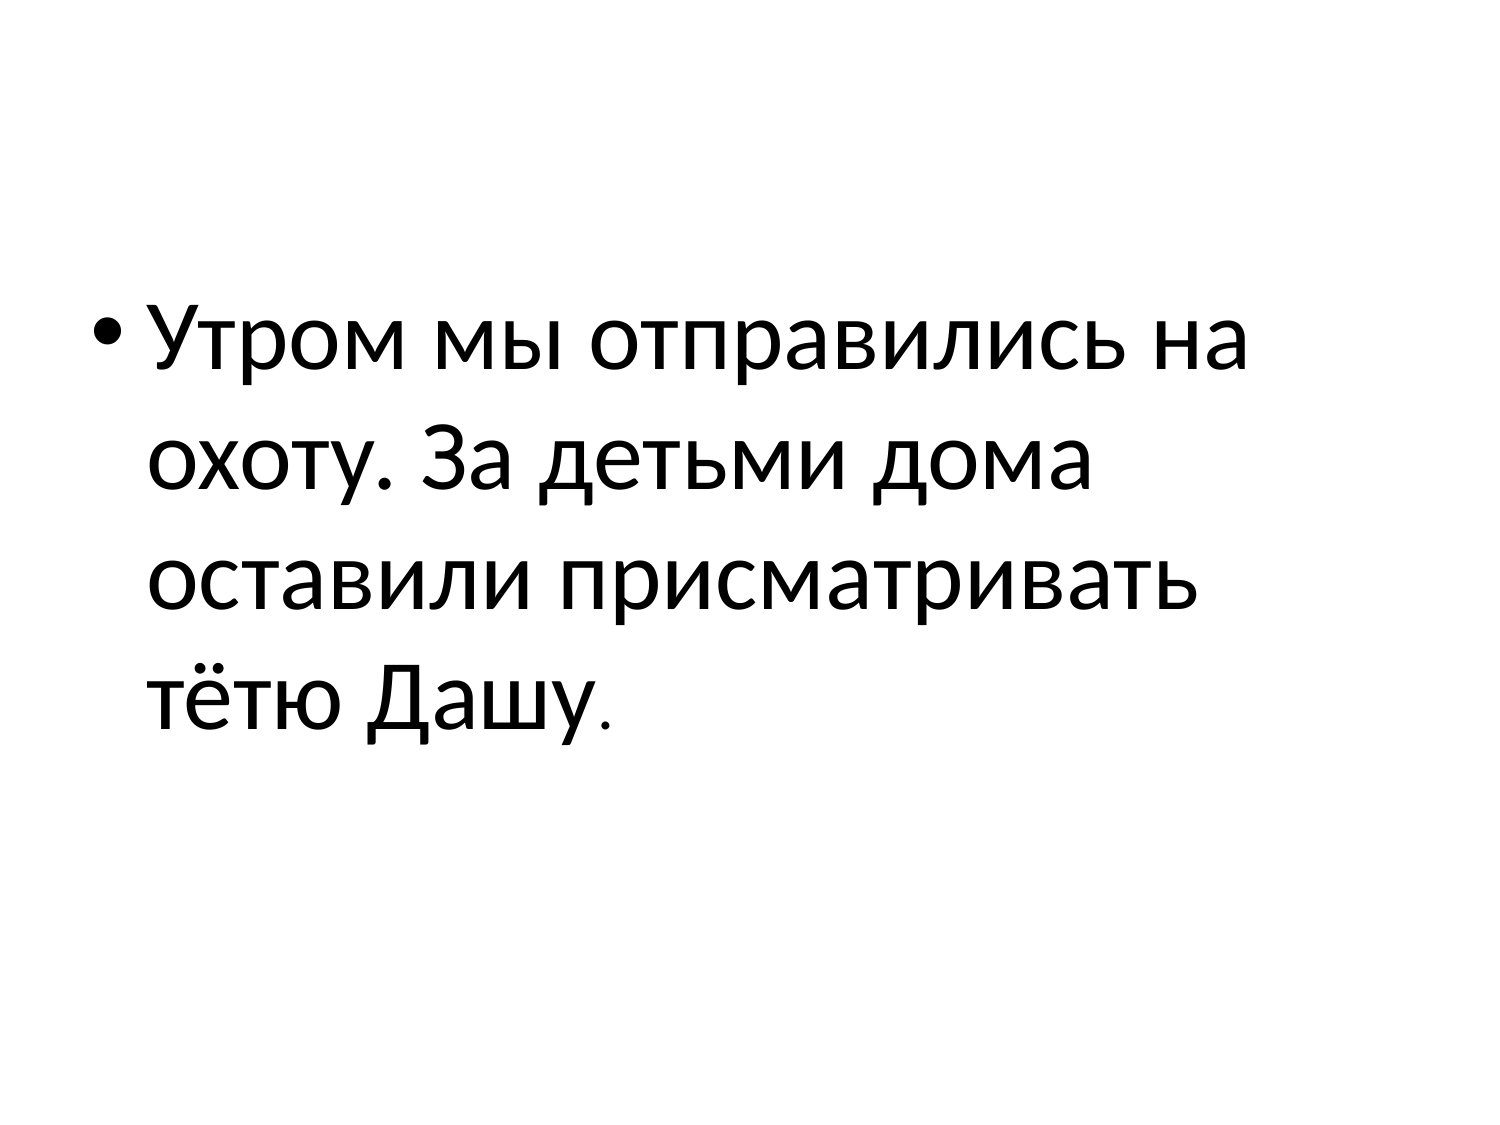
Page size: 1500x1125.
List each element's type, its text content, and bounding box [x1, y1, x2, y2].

list Утром мы отправились на охоту. За детьми дома оставили присматривать тётю Дашу. [75, 262, 1425, 1005]
